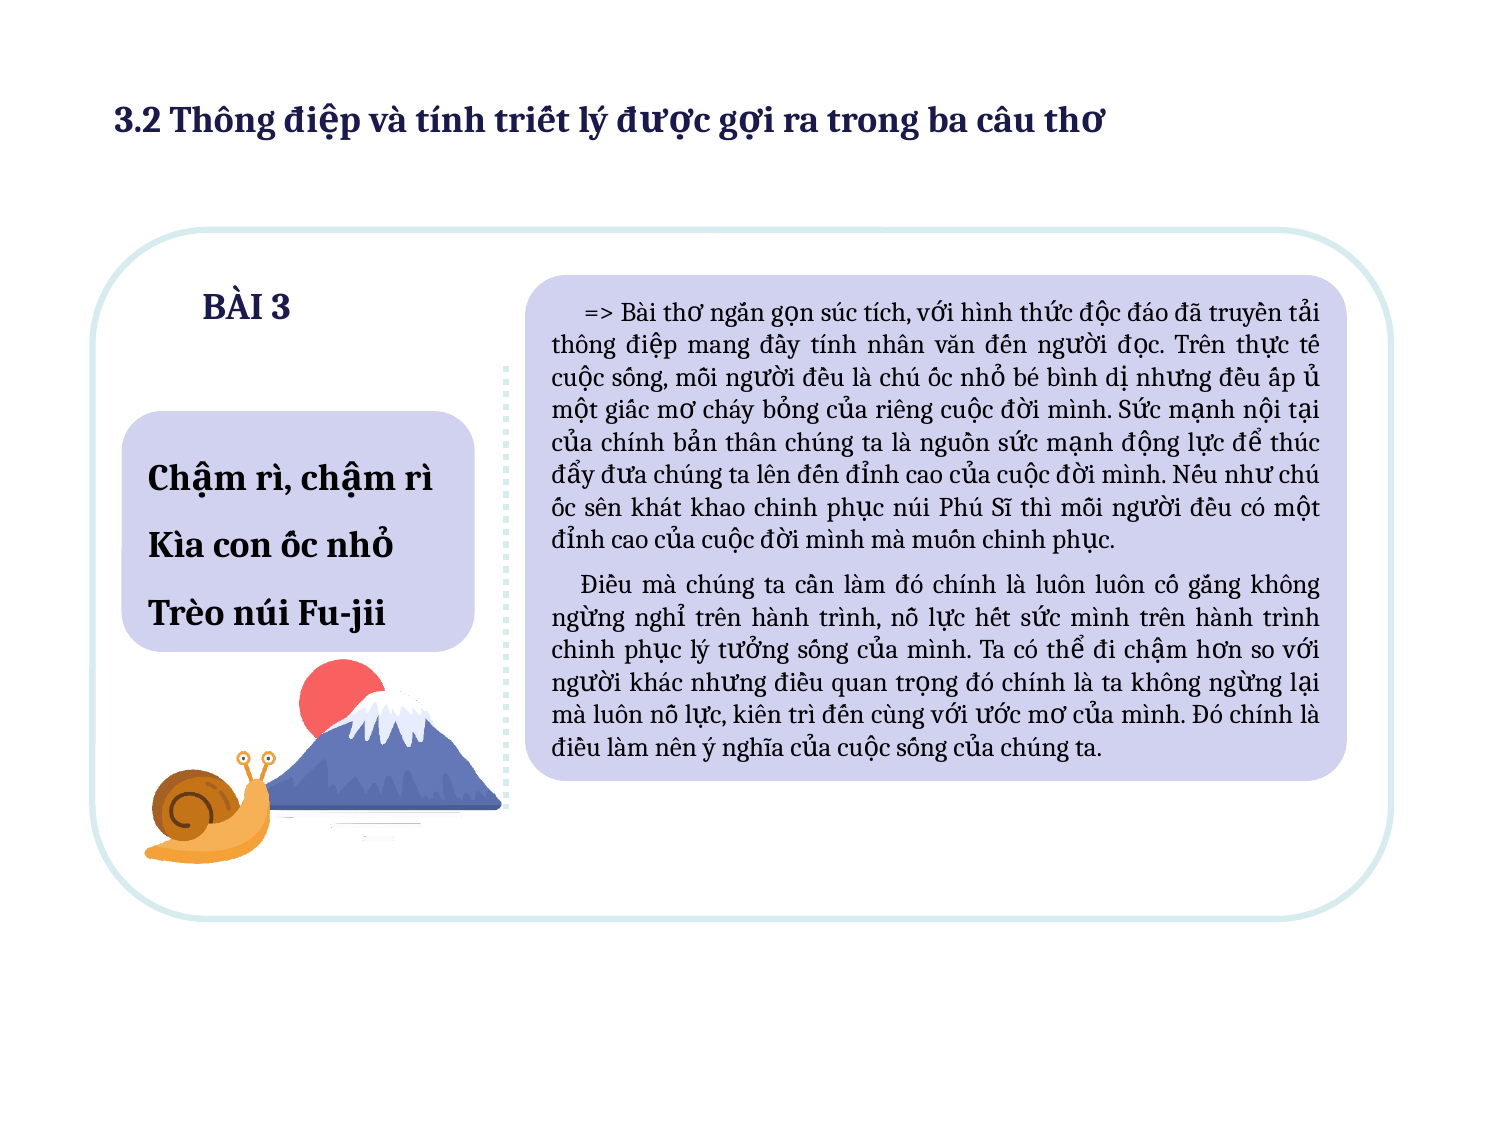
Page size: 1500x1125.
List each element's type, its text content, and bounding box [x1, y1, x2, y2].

text_box [91, 228, 1393, 920]
text_box Chậm rì, chậm rì Kìa con ốc nhỏ Trèo núi Fu-jii [121, 411, 475, 644]
text_box BÀI 3 [187, 274, 338, 335]
text_box => Bài thơ ngắn gọn súc tích, với hình thức độc đáo đã truyền tải thông điệp mang đầy tính nhân văn đến người đọc. Trên thực tế cuộc sống, mỗi người đều là chú ốc nhỏ bé bình dị nhưng đều ấp ủ một giấc mơ cháy bỏng của riêng cuộc đời mình. Sức mạnh nội tại của chính bản thân chúng ta là nguồn sức mạnh động lực để thúc đẩy đưa chúng ta lên đến đỉnh cao của cuộc đời mình. Nếu như chú ốc sên khát khao chinh phục núi Phú Sĩ thì mỗi người đều có một đỉnh cao của cuộc đời mình mà muốn chinh phục. Điều mà chúng ta cần làm đó chính là luôn luôn cố gắng không ngừng nghỉ trên hành trình, nỗ lực hết sức mình trên hành trình chinh phục lý tưởng sống của mình. Ta có thể đi chậm hơn so với người khác nhưng điều quan trọng đó chính là ta không ngừng lại mà luôn nỗ lực, kiên trì đến cùng với ước mơ của mình. Đó chính là điều làm nên ý nghĩa của cuộc sống của chúng ta. [525, 274, 1347, 782]
text_box 3.2 Thông điệp và tính triết lý được gợi ra trong ba câu thơ [99, 87, 1213, 148]
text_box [127, 644, 534, 874]
